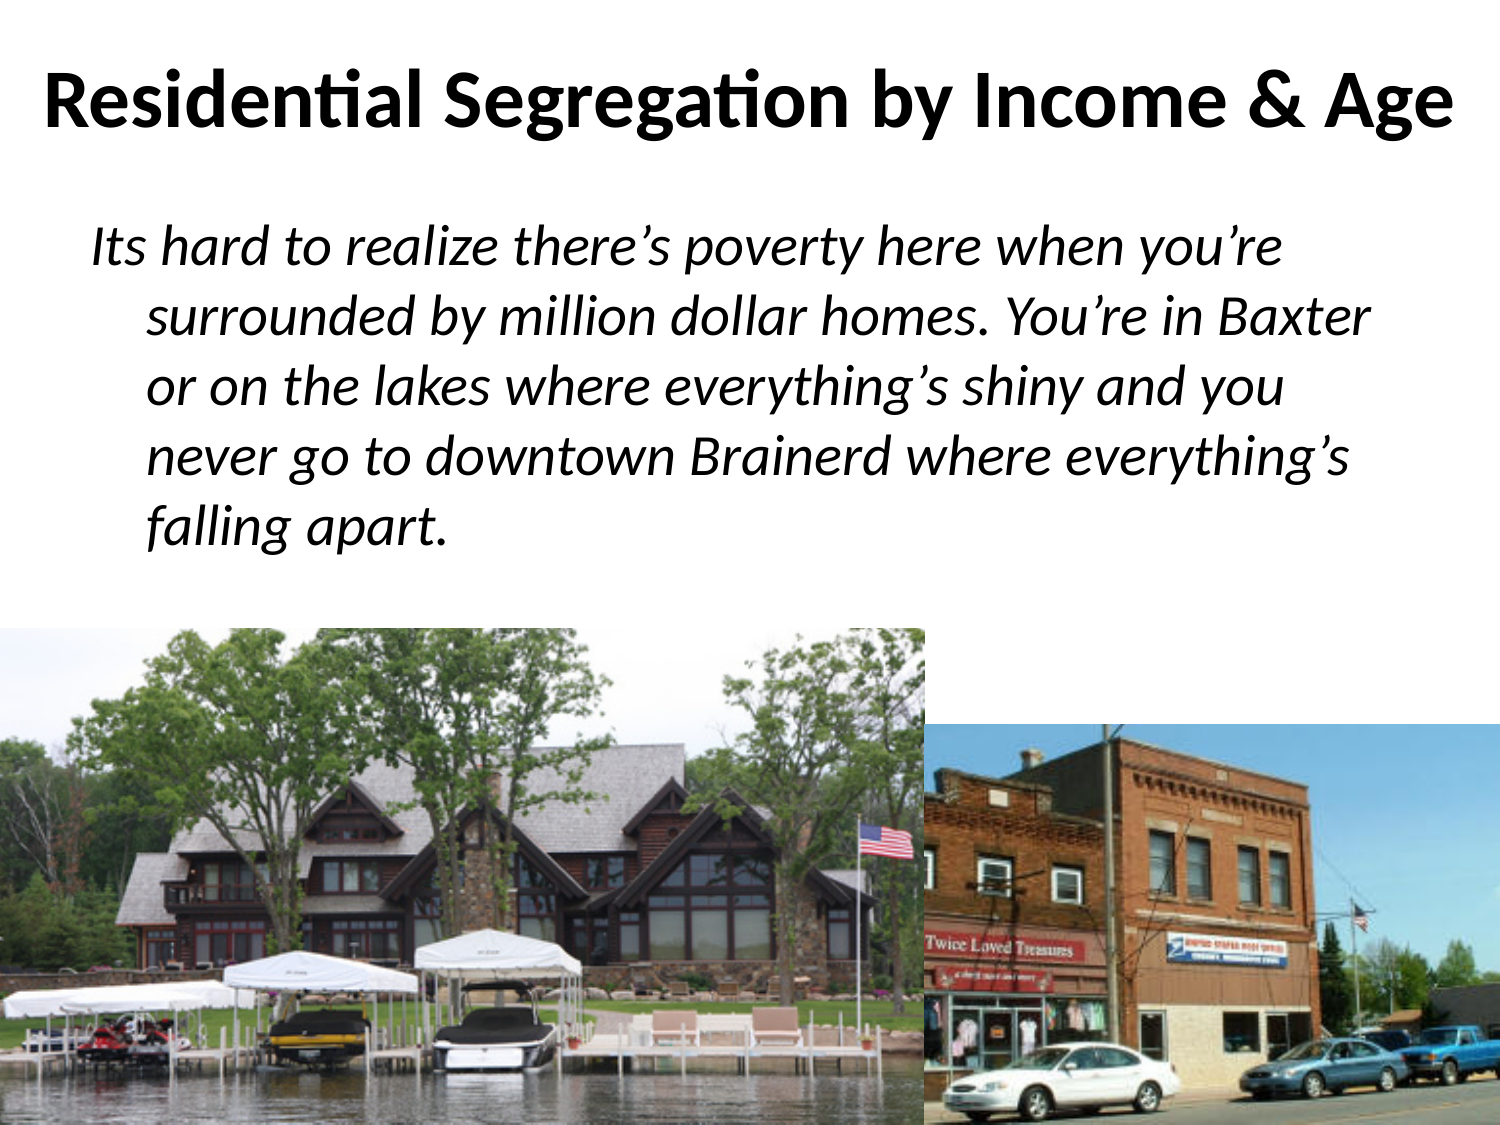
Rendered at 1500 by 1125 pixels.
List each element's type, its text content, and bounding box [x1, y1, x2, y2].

list Its hard to realize there’s poverty here when you’re surrounded by million dollar homes. You’re in Baxter or on the lakes where everything’s shiny and you never go to downtown Brainerd where everything’s falling apart. [74, 199, 1426, 538]
picture [0, 628, 1500, 1125]
title Residential Segregation by Income & Age [0, 0, 1500, 188]
